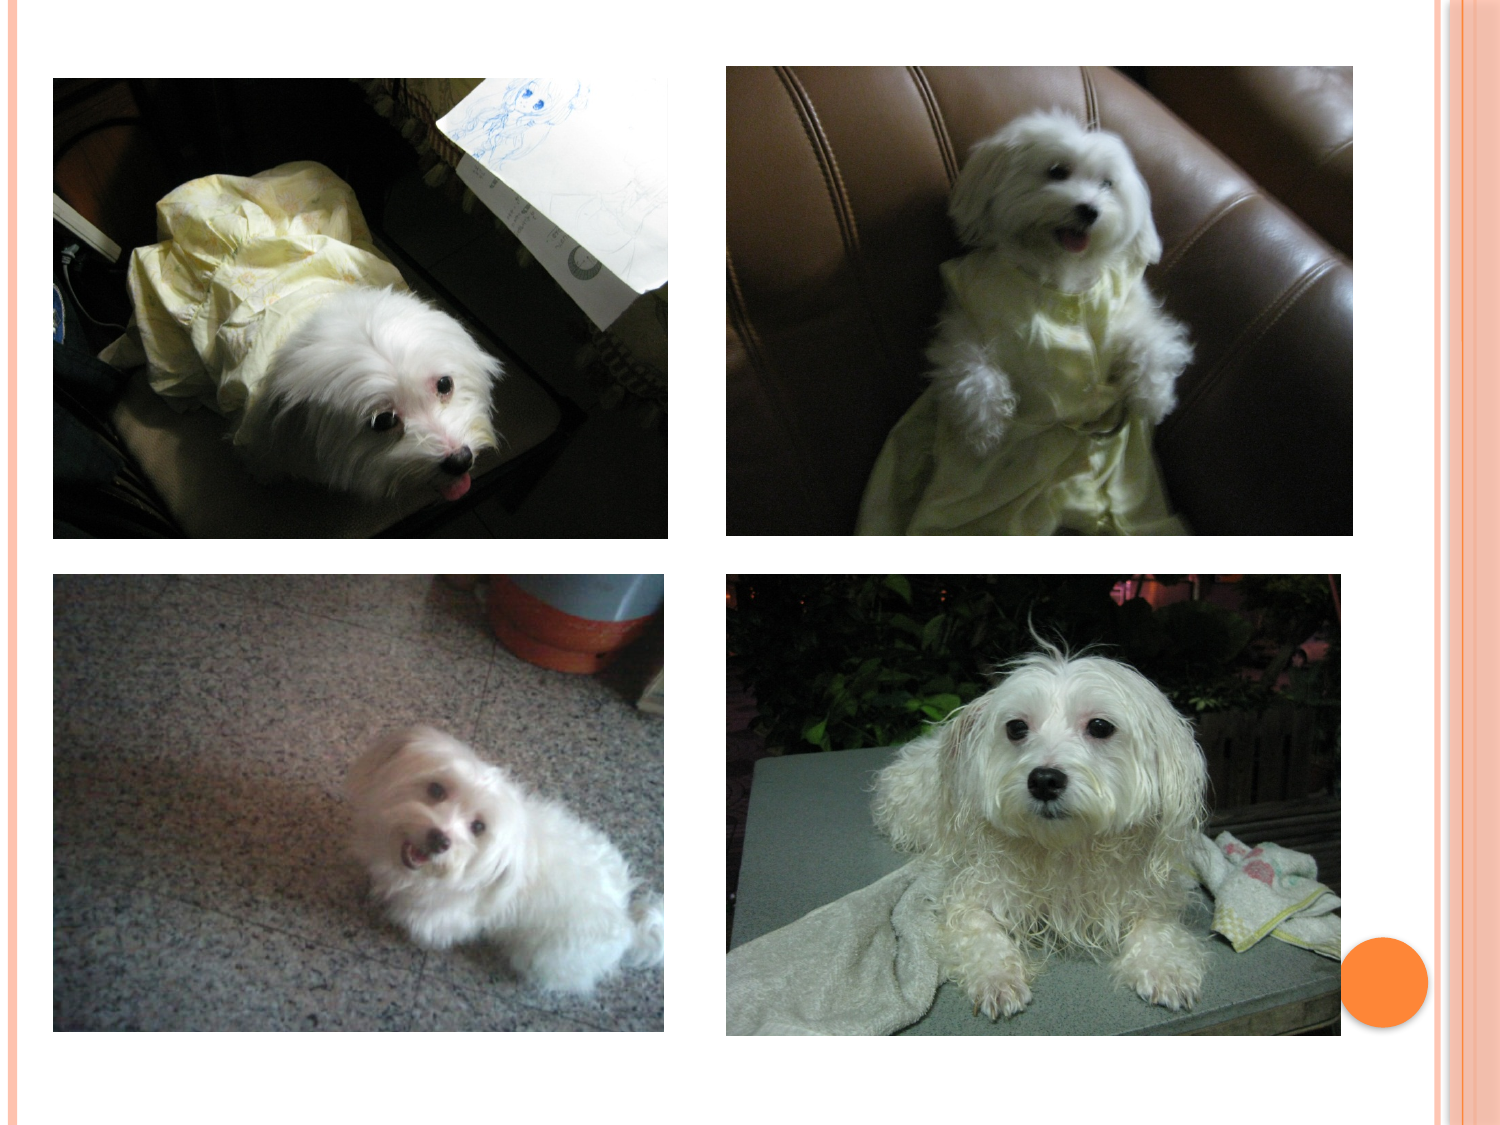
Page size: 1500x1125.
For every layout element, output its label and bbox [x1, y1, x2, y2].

picture [725, 573, 1342, 1036]
picture [725, 65, 1353, 537]
list [52, 77, 668, 540]
picture [52, 573, 664, 1033]
